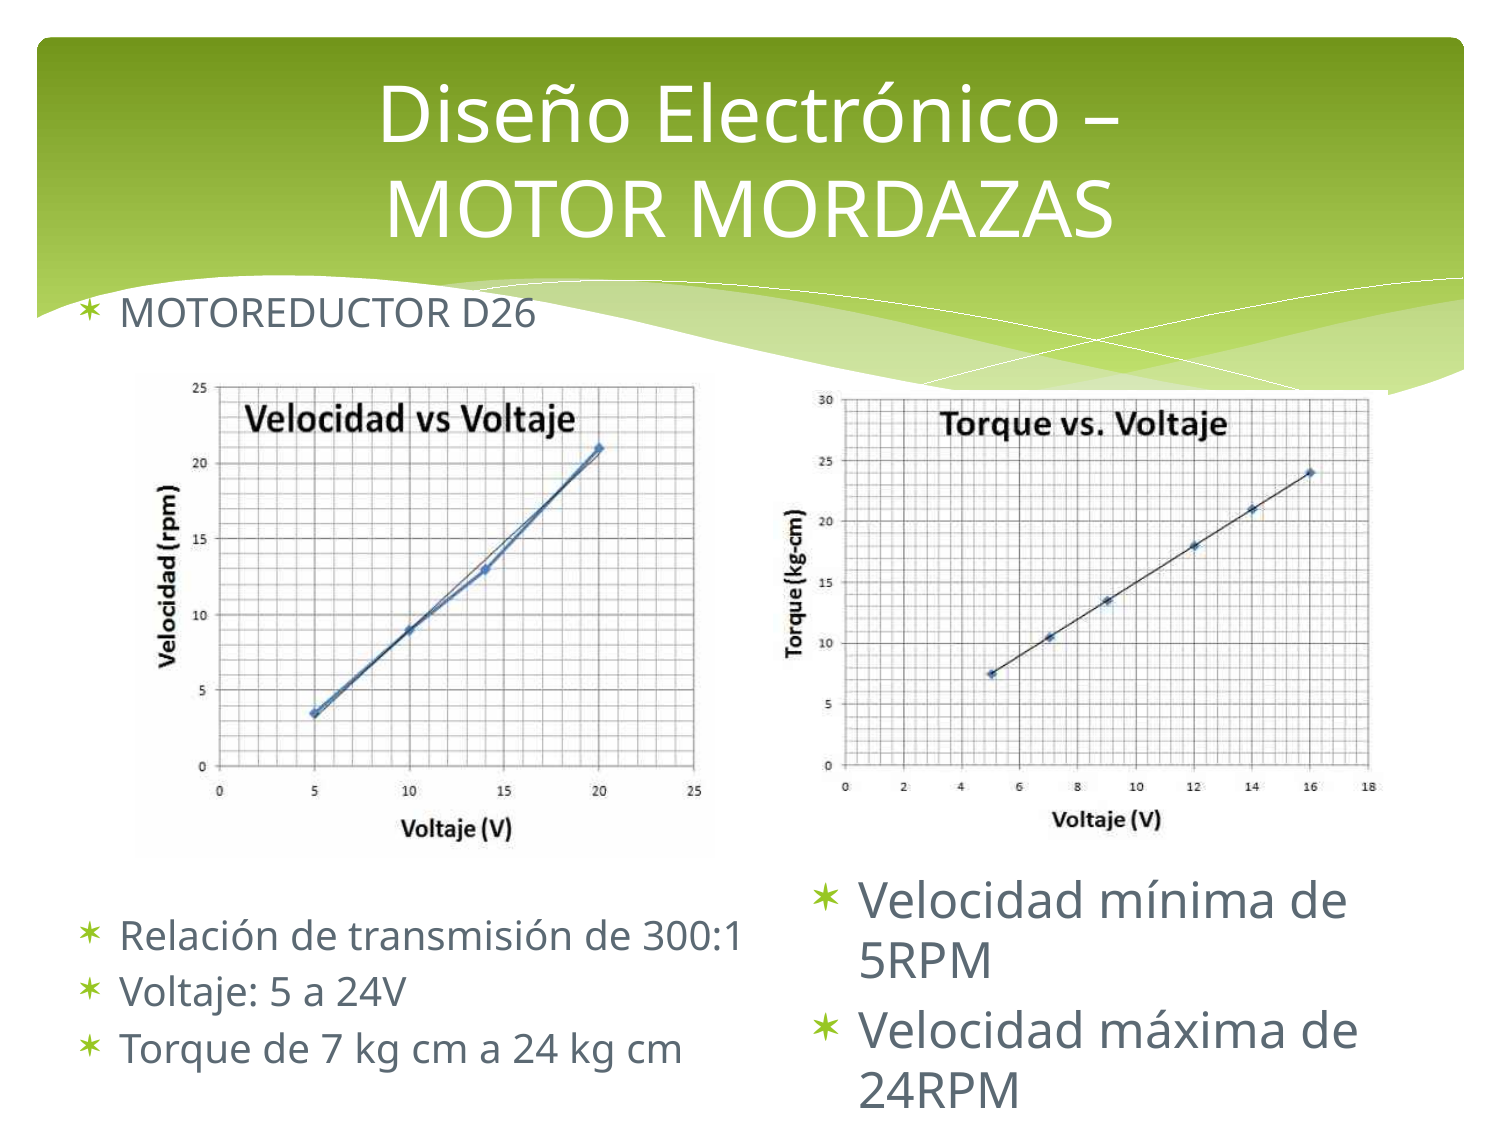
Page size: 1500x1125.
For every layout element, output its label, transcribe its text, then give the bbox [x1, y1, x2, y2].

title Diseño Electrónico – MOTOR MORDAZAS [75, 55, 1425, 261]
picture [773, 390, 1389, 841]
picture [135, 373, 715, 858]
text_box Velocidad mínima de 5RPM Velocidad máxima de 24RPM [798, 301, 1500, 1125]
list MOTOREDUCTOR D26 Relación de transmisión de 300:1 Voltaje: 5 a 24V Torque de 7 kg cm a 24 kg cm [64, 278, 774, 1125]
